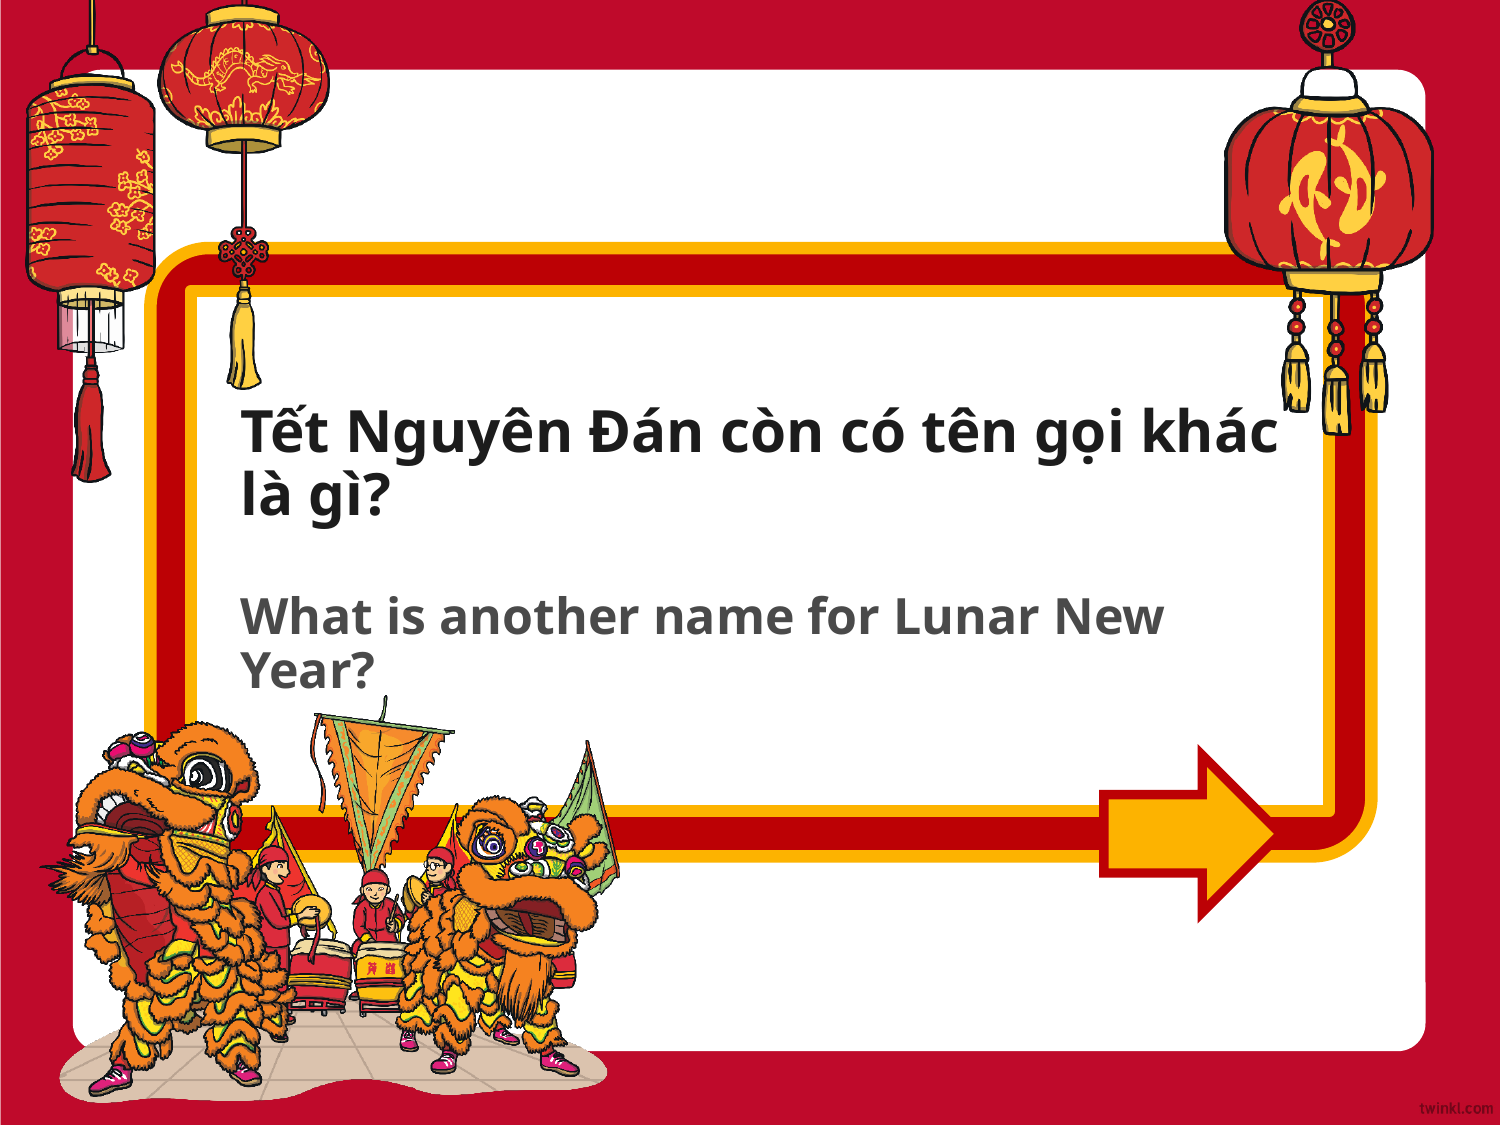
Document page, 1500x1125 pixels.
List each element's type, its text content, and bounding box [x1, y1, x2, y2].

text_box [1102, 752, 1283, 915]
text_box [150, 279, 189, 695]
text_box [330, 248, 1224, 289]
text_box [1260, 436, 1372, 857]
title Tết Nguyên Đán còn có tên gọi khác là gì? What is another name for Lunar New Year? [189, 289, 1331, 813]
text_box [620, 813, 1102, 857]
picture [0, 0, 1500, 1125]
